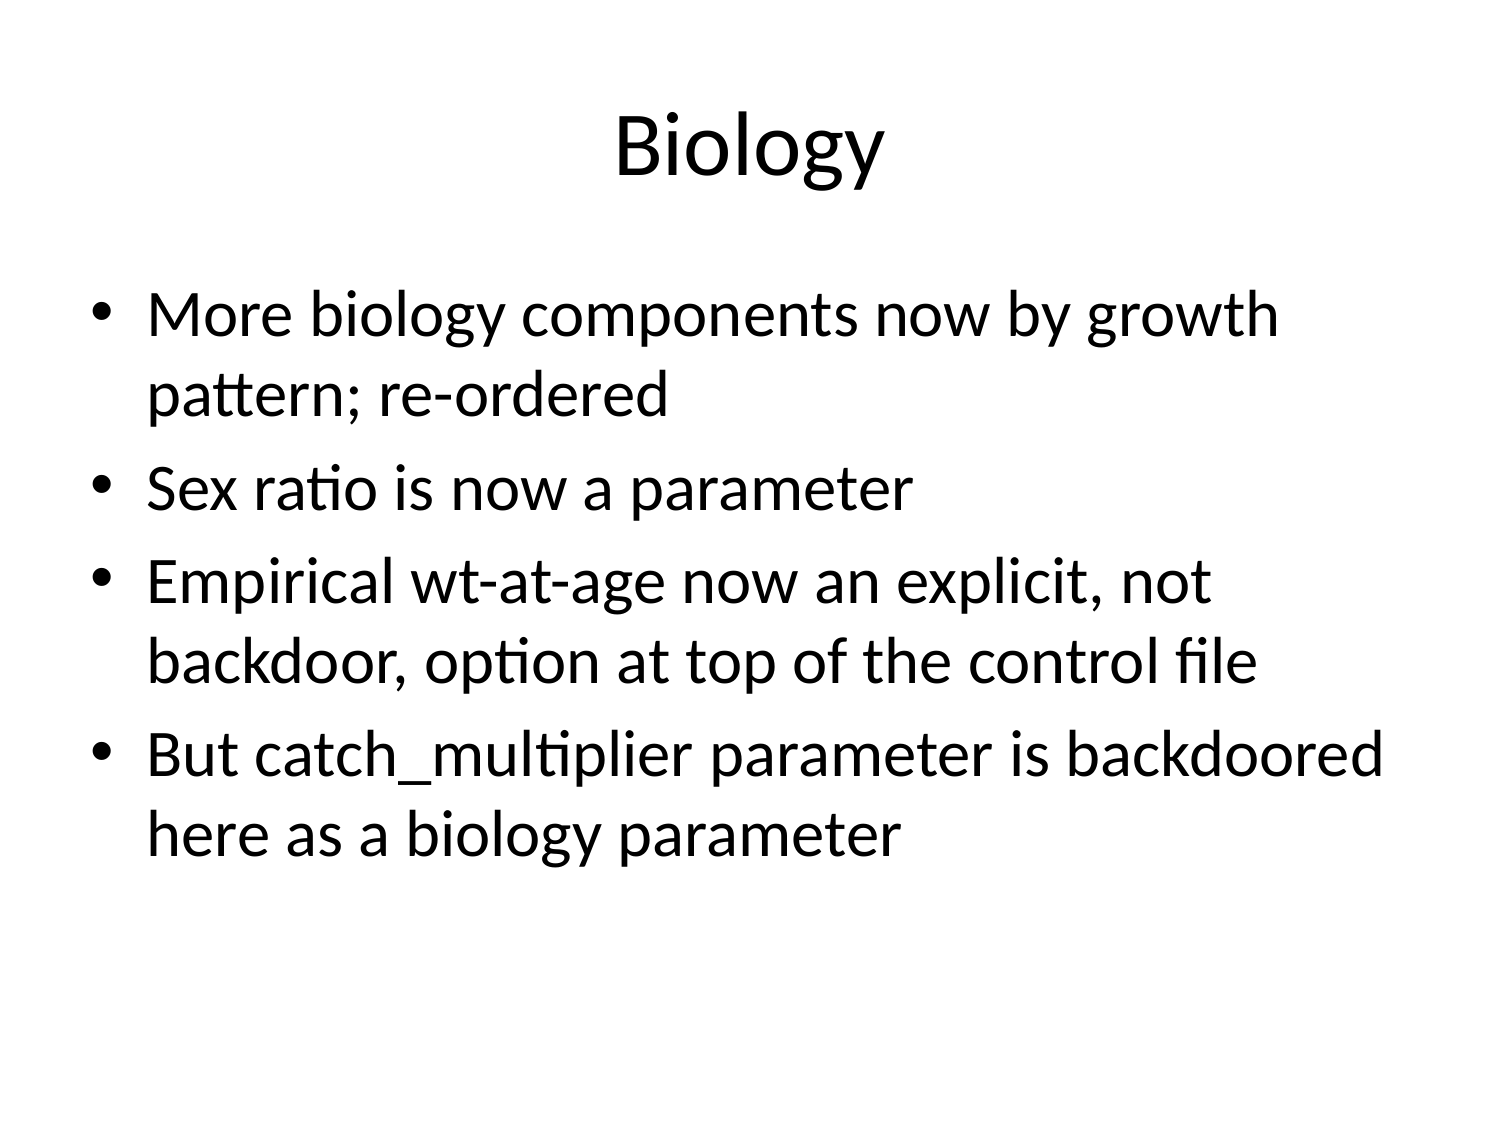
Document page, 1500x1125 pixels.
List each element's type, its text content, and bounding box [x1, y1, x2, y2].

title Biology [75, 45, 1425, 233]
list More biology components now by growth pattern; re-ordered Sex ratio is now a parameter Empirical wt-at-age now an explicit, not backdoor, option at top of the control file But catch_multiplier parameter is backdoored here as a biology parameter [75, 262, 1425, 1005]
